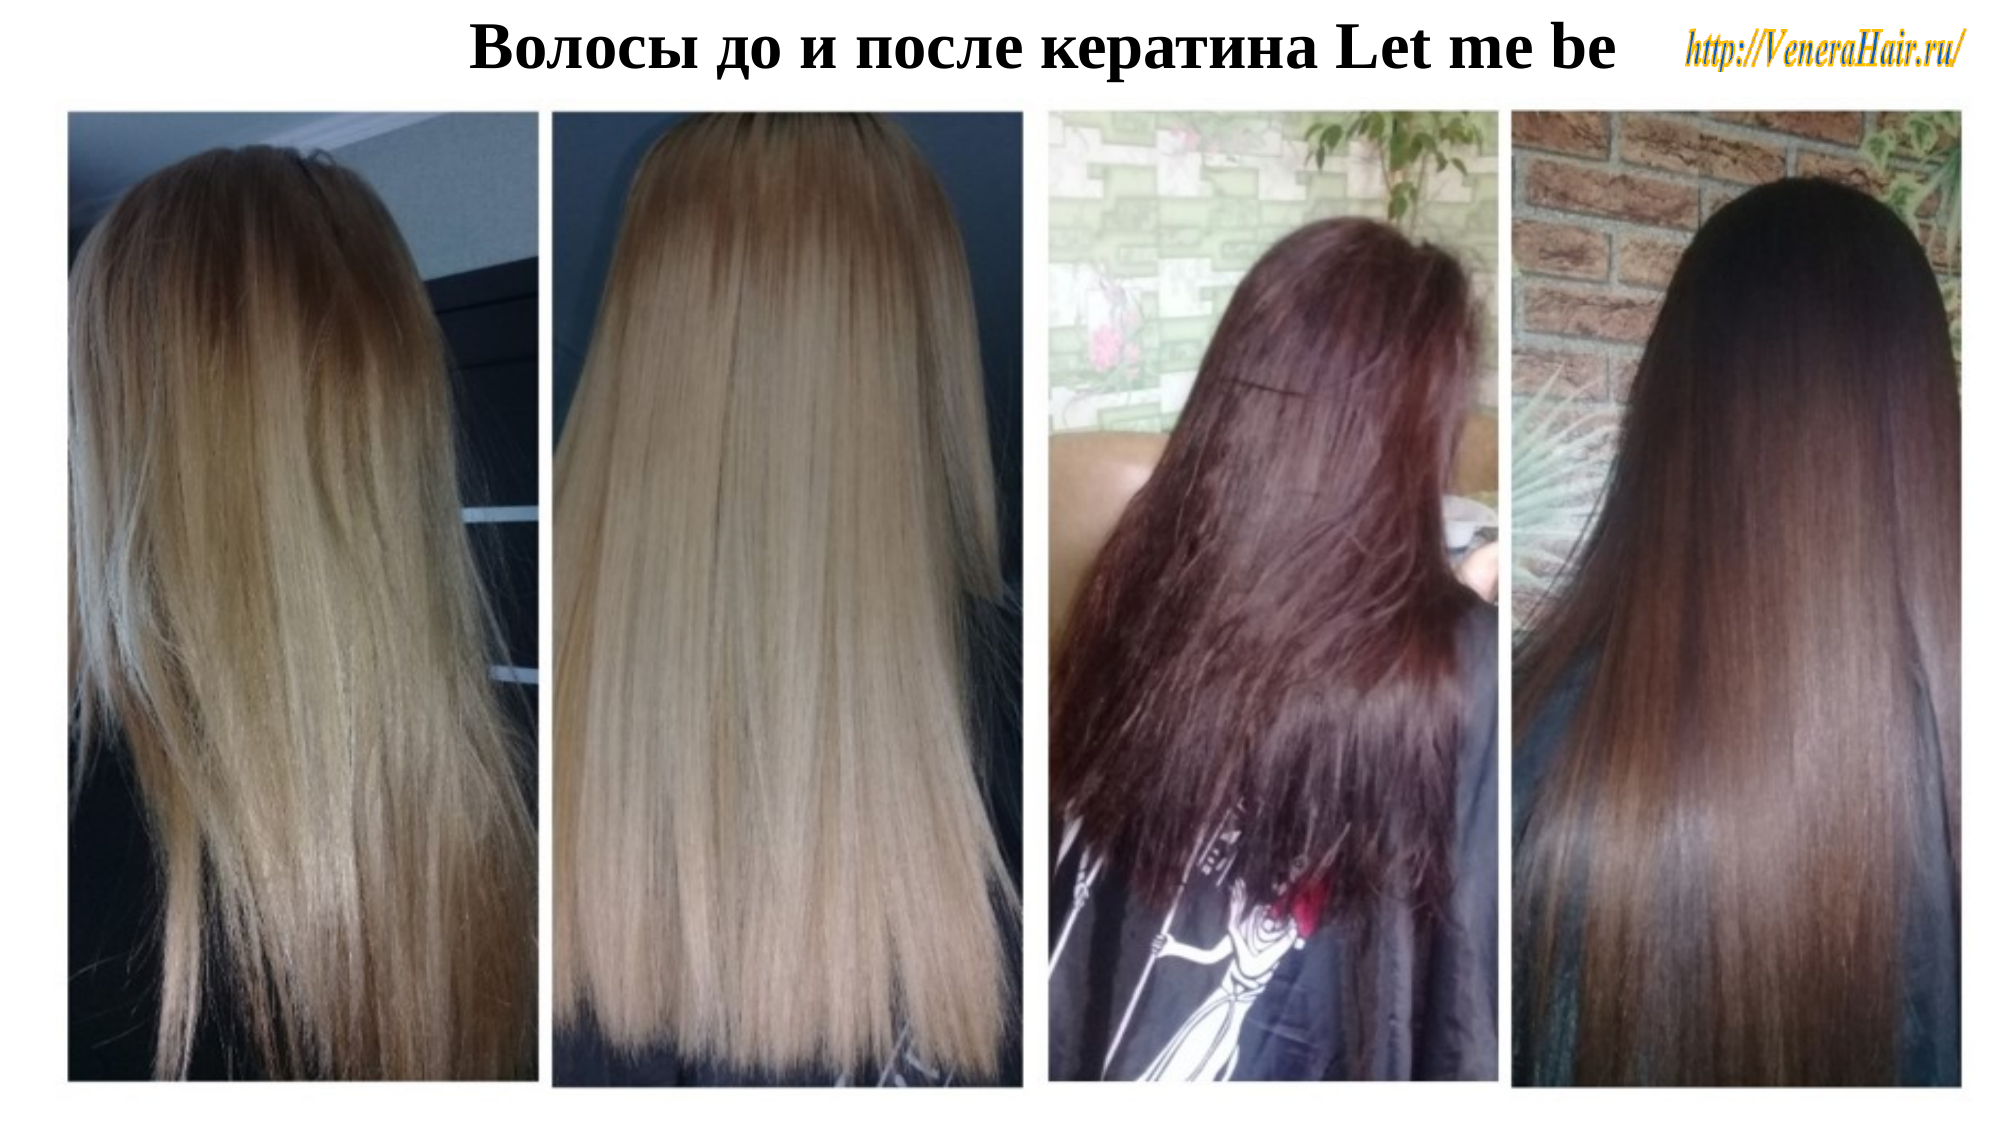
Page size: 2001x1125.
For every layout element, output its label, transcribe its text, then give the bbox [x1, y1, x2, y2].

picture [55, 97, 1975, 1103]
picture [1679, 15, 1975, 76]
title Волосы до и после кератина Let me be [427, 14, 1661, 80]
